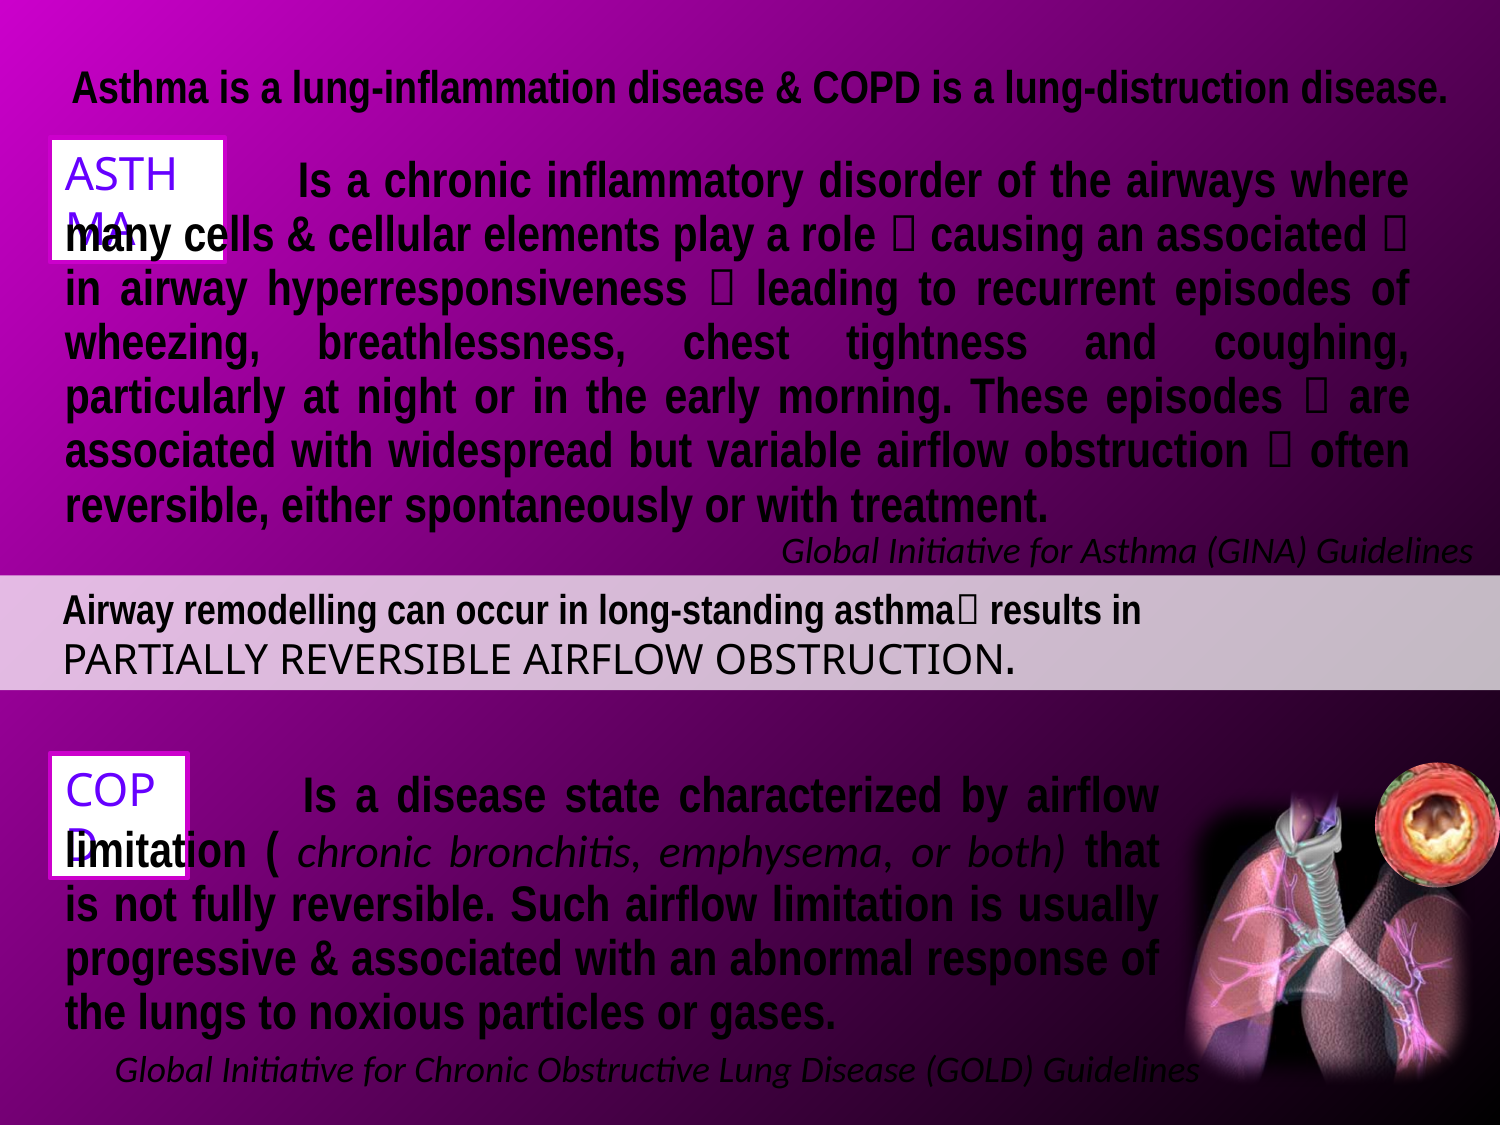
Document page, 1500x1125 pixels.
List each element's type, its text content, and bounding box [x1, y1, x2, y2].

picture [1174, 762, 1500, 1088]
text_box COPD [49, 753, 188, 761]
text_box ASTHMA [50, 137, 225, 145]
text_box Airway remodelling can occur in long-standing asthma results in PARTIALLY REVERSIBLE AIRFLOW OBSTRUCTION. [0, 575, 1500, 691]
text_box Is a disease state characterized by airflow limitation ( chronic bronchitis, emphysema, or both) that is not fully reversible. Such airflow limitation is usually progressive & associated with an abnormal response of the lungs to noxious particles or gases. [49, 761, 1175, 1047]
text_box Asthma is a lung-inflammation disease & COPD is a lung-distruction disease. [56, 50, 1465, 121]
text_box Is a chronic inflammatory disorder of the airways where many cells & cellular elements play a role  causing an associated  in airway hyperresponsiveness  leading to recurrent episodes of wheezing, breathlessness, chest tightness and coughing, particularly at night or in the early morning. These episodes  are associated with widespread but variable airflow obstruction  often reversible, either spontaneously or with treatment. [50, 145, 1425, 540]
text_box Global Initiative for Asthma (GINA) Guidelines [766, 518, 1498, 575]
text_box Global Initiative for Chronic Obstructive Lung Disease (GOLD) Guidelines [99, 1037, 1313, 1098]
